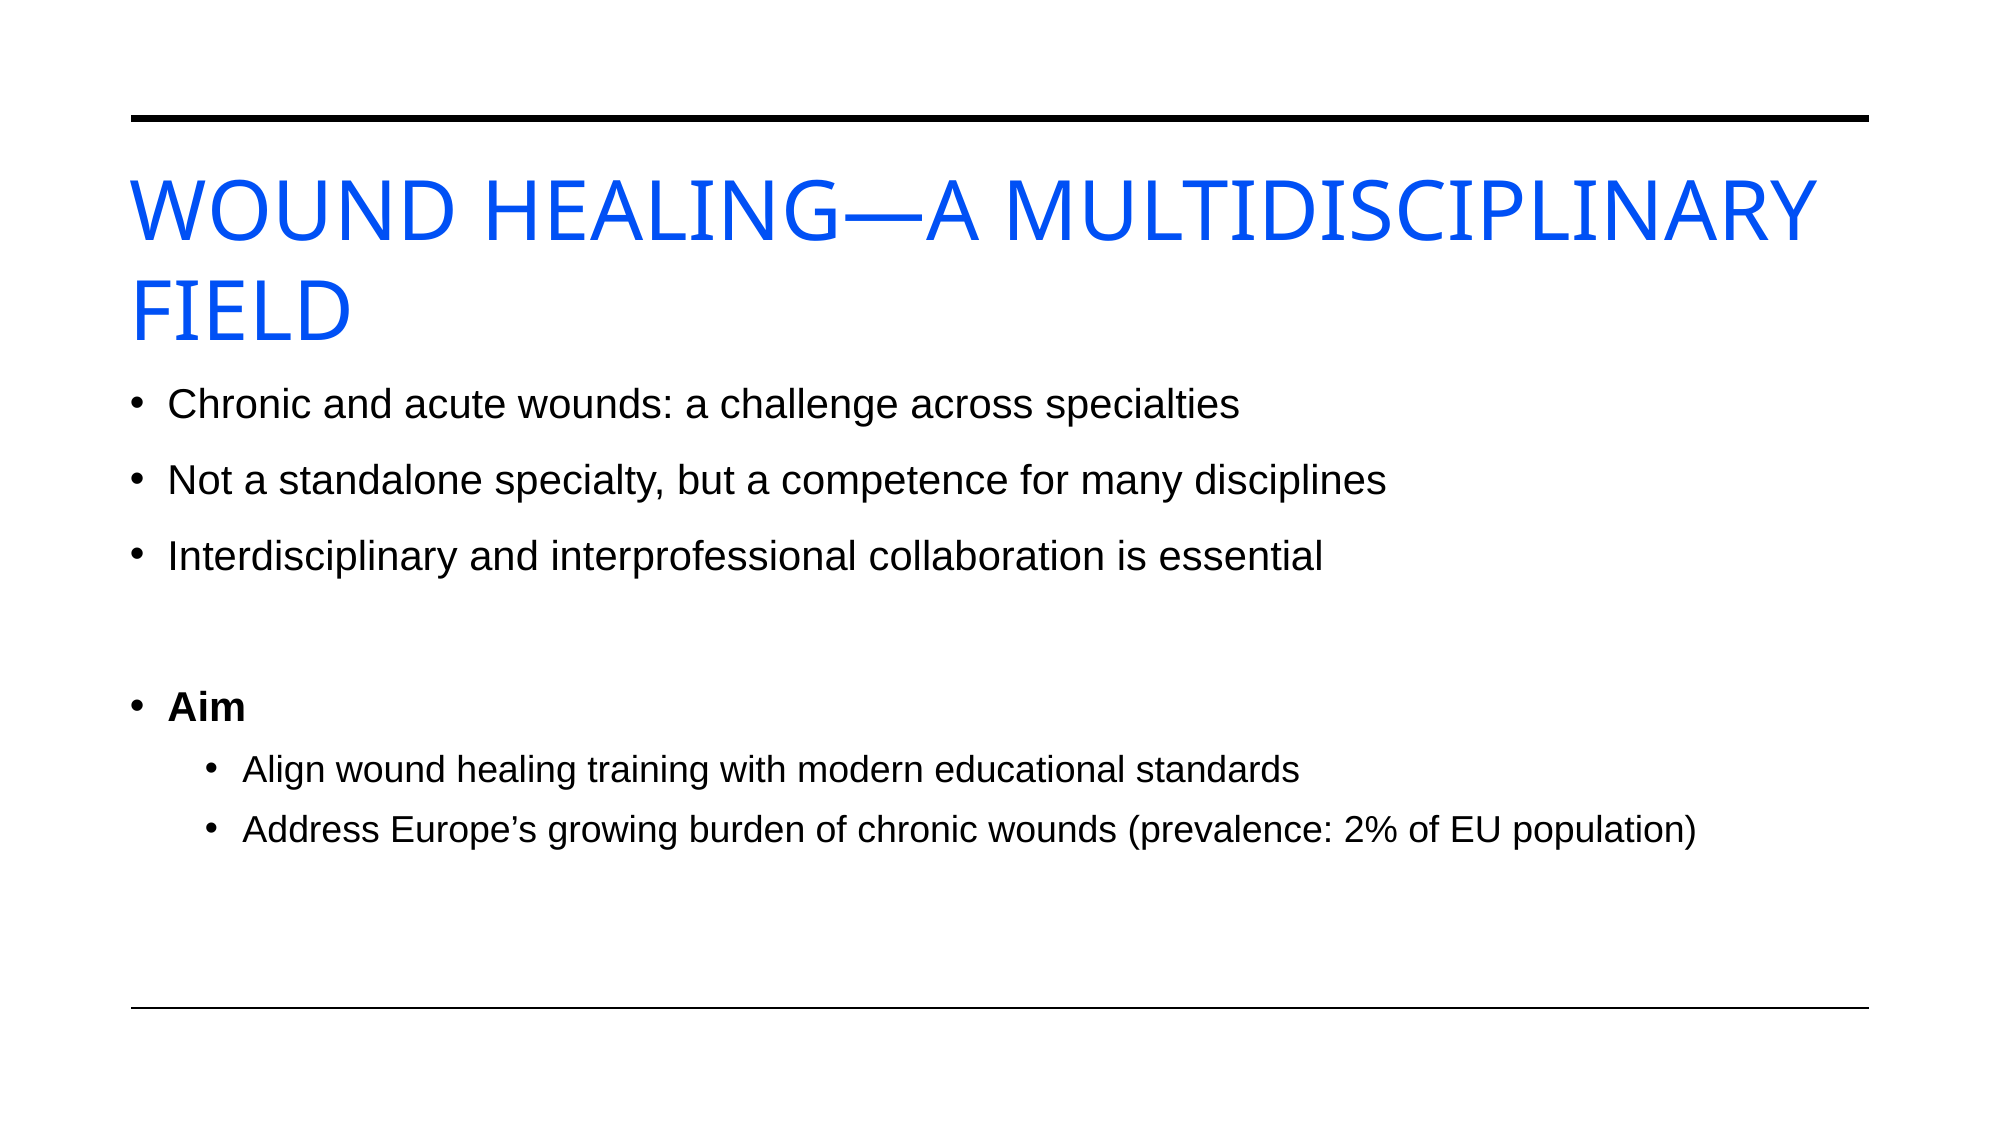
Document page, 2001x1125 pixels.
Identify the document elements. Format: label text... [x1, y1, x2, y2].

list Chronic and acute wounds: a challenge across specialties Not a standalone specialty, but a competence for many disciplines Interdisciplinary and interprofessional collaboration is essential Aim Align wound healing training with modern educational standards Address Europe’s growing burden of chronic wounds (prevalence: 2% of EU population) [114, 364, 1869, 978]
title Wound Healing—A Multidisciplinary Field [114, 149, 1869, 364]
